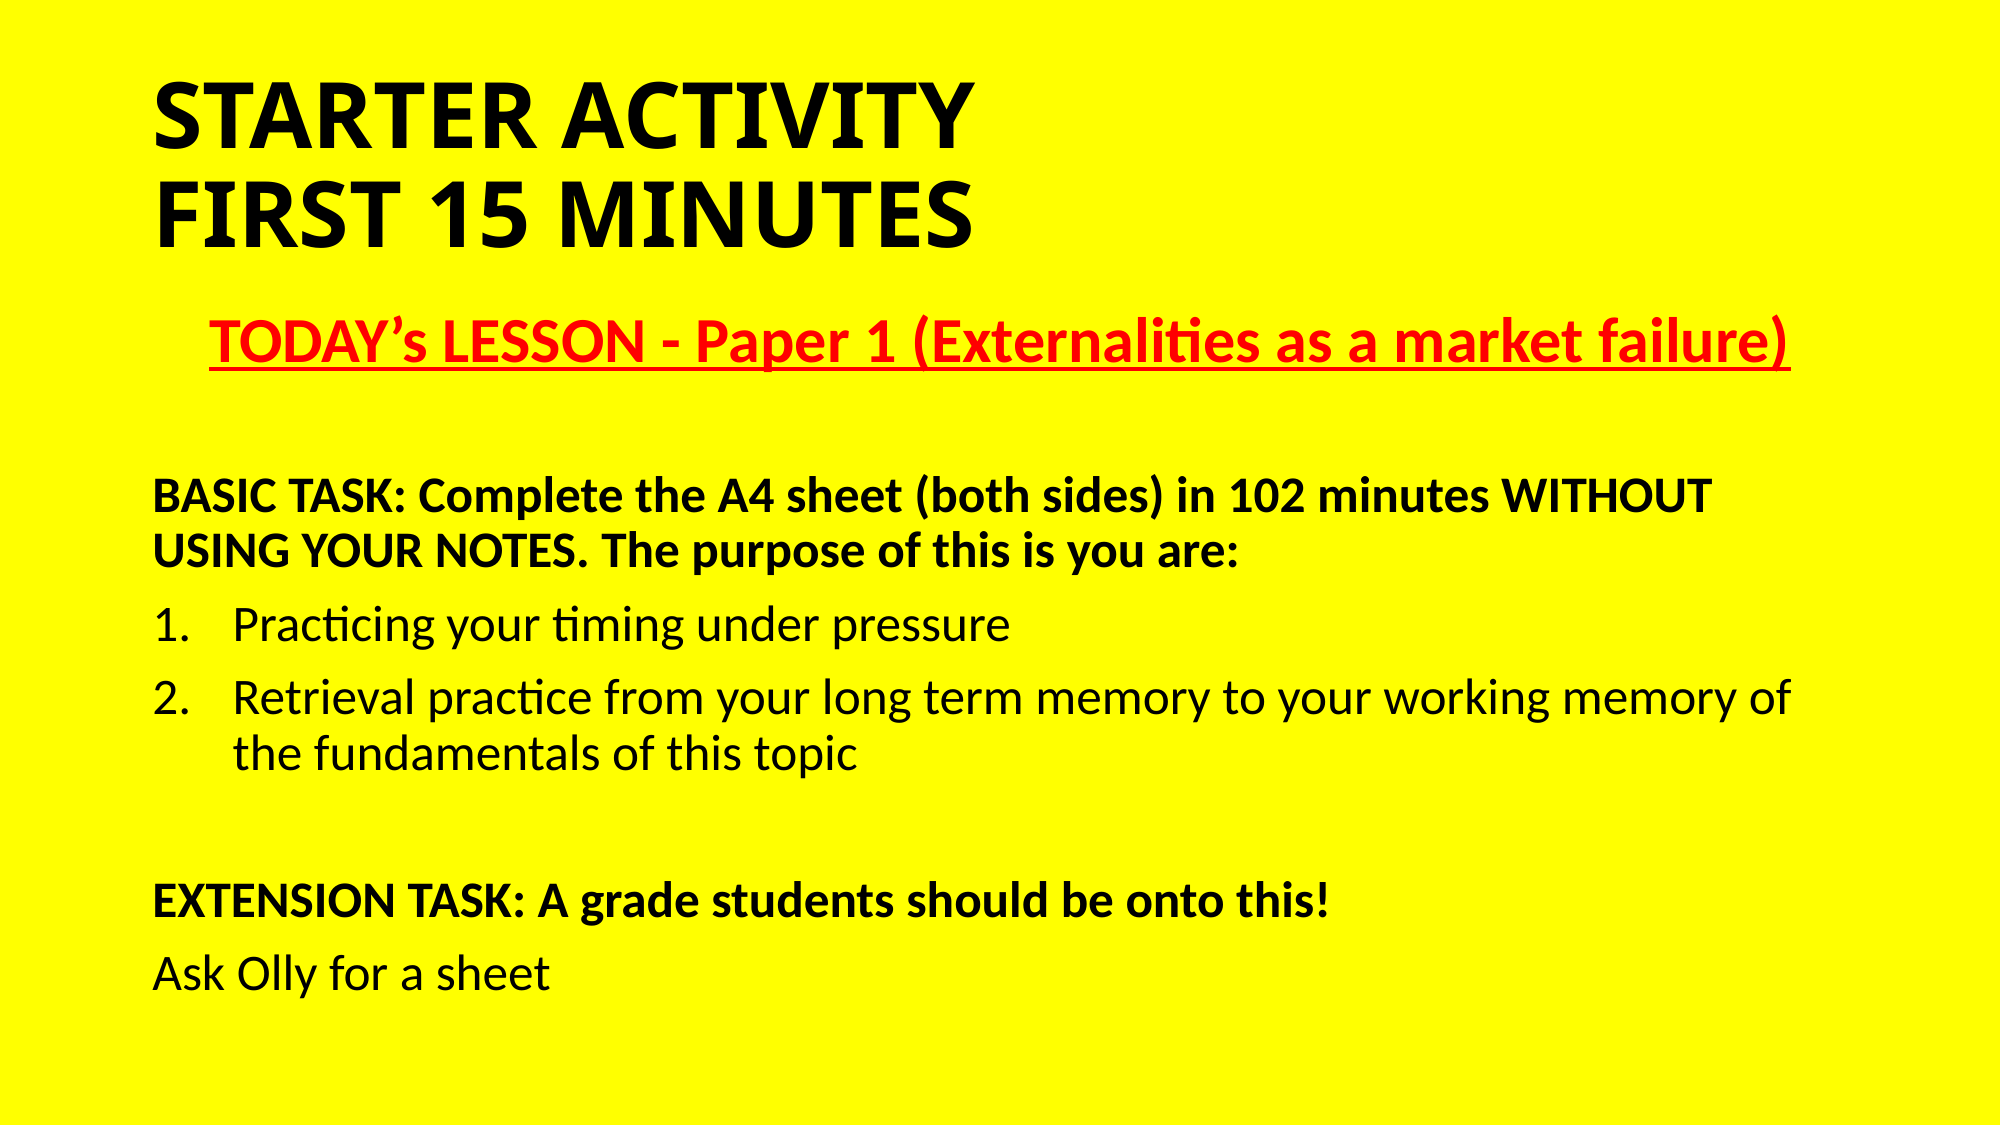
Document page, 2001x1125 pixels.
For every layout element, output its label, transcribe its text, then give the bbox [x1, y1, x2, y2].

list TODAY’s LESSON - Paper 1 (Externalities as a market failure) BASIC TASK: Complete the A4 sheet (both sides) in 102 minutes WITHOUT USING YOUR NOTES. The purpose of this is you are: Practicing your timing under pressure Retrieval practice from your long term memory to your working memory of the fundamentals of this topic EXTENSION TASK: A grade students should be onto this! Ask Olly for a sheet [137, 299, 1863, 1014]
title STARTER ACTIVITY FIRST 15 MINUTES [137, 59, 1863, 278]
